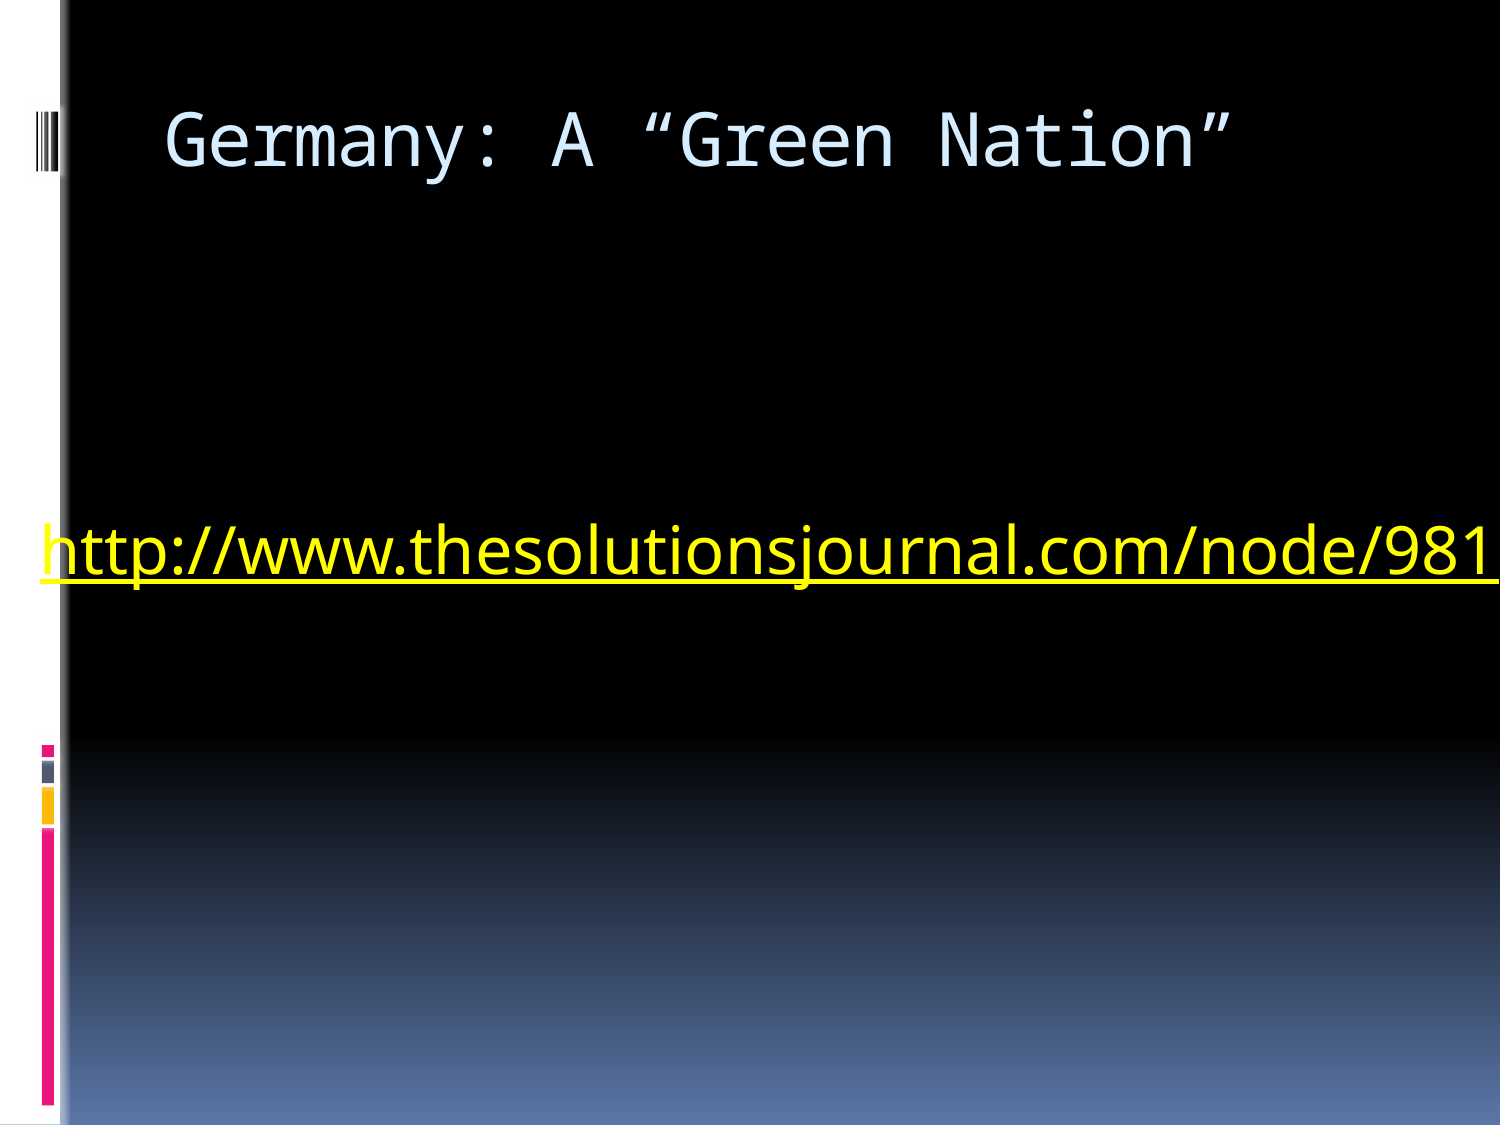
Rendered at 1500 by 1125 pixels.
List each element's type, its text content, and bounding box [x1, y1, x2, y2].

title Germany: A “Green Nation” [150, 83, 1425, 234]
text_box http://www.thesolutionsjournal.com/node/981 [24, 500, 1500, 606]
